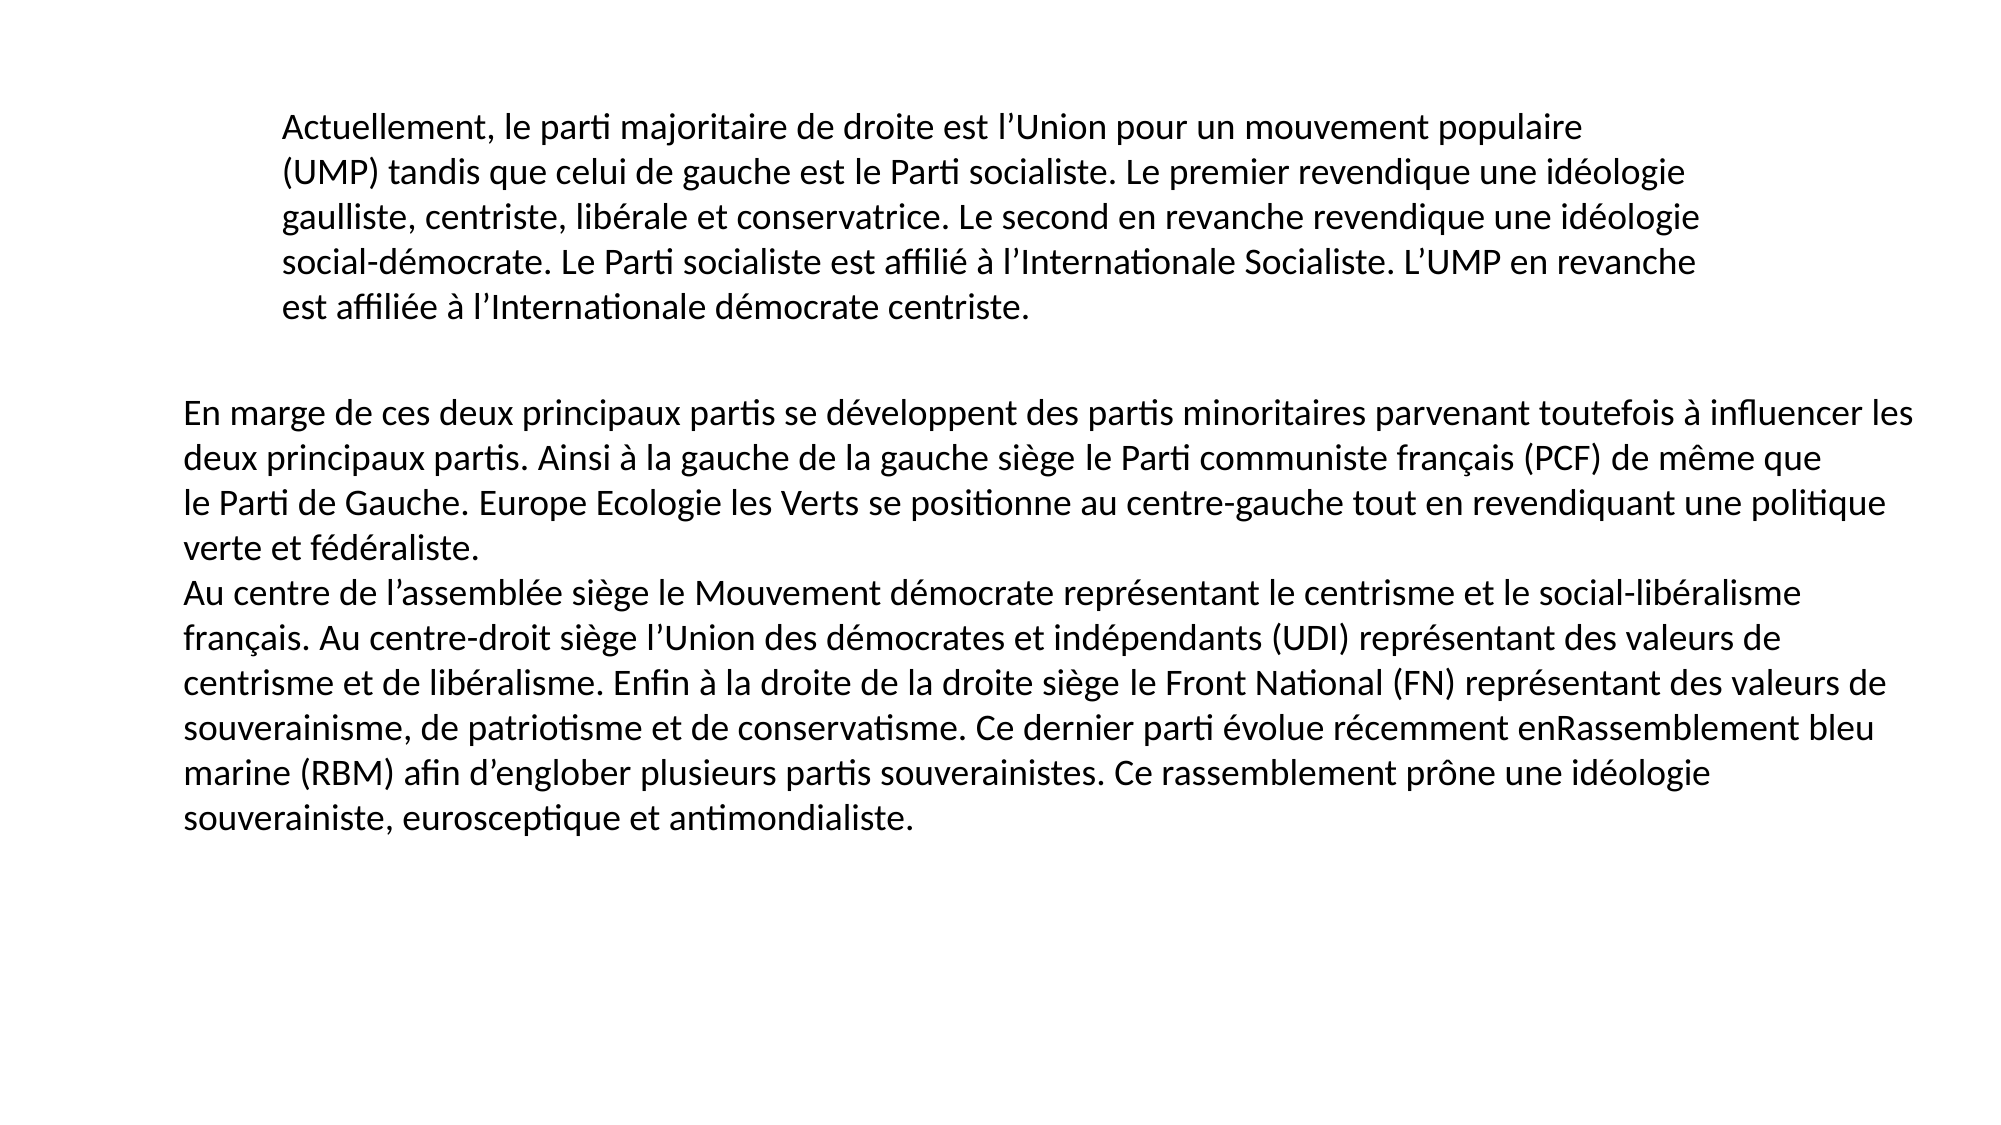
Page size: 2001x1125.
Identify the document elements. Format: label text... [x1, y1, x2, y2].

text_box En marge de ces deux principaux partis se développent des partis minoritaires parvenant toutefois à influencer les deux principaux partis. Ainsi à la gauche de la gauche siège le Parti communiste français (PCF) de même que le Parti de Gauche. Europe Ecologie les Verts se positionne au centre-gauche tout en revendiquant une politique verte et fédéraliste. Au centre de l’assemblée siège le Mouvement démocrate représentant le centrisme et le social-libéralisme français. Au centre-droit siège l’Union des démocrates et indépendants (UDI) représentant des valeurs de centrisme et de libéralisme. Enfin à la droite de la droite siège le Front National (FN) représentant des valeurs de souverainisme, de patriotisme et de conservatisme. Ce dernier parti évolue récemment enRassemblement bleu marine (RBM) afin d’englober plusieurs partis souverainistes. Ce rassemblement prône une idéologie souverainiste, eurosceptique et antimondialiste. [168, 380, 1946, 845]
text_box Actuellement, le parti majoritaire de droite est l’Union pour un mouvement populaire (UMP) tandis que celui de gauche est le Parti socialiste. Le premier revendique une idéologie gaulliste, centriste, libérale et conservatrice. Le second en revanche revendique une idéologie social-démocrate. Le Parti socialiste est affilié à l’Internationale Socialiste. L’UMP en revanche est affiliée à l’Internationale démocrate centriste. [267, 94, 1747, 335]
